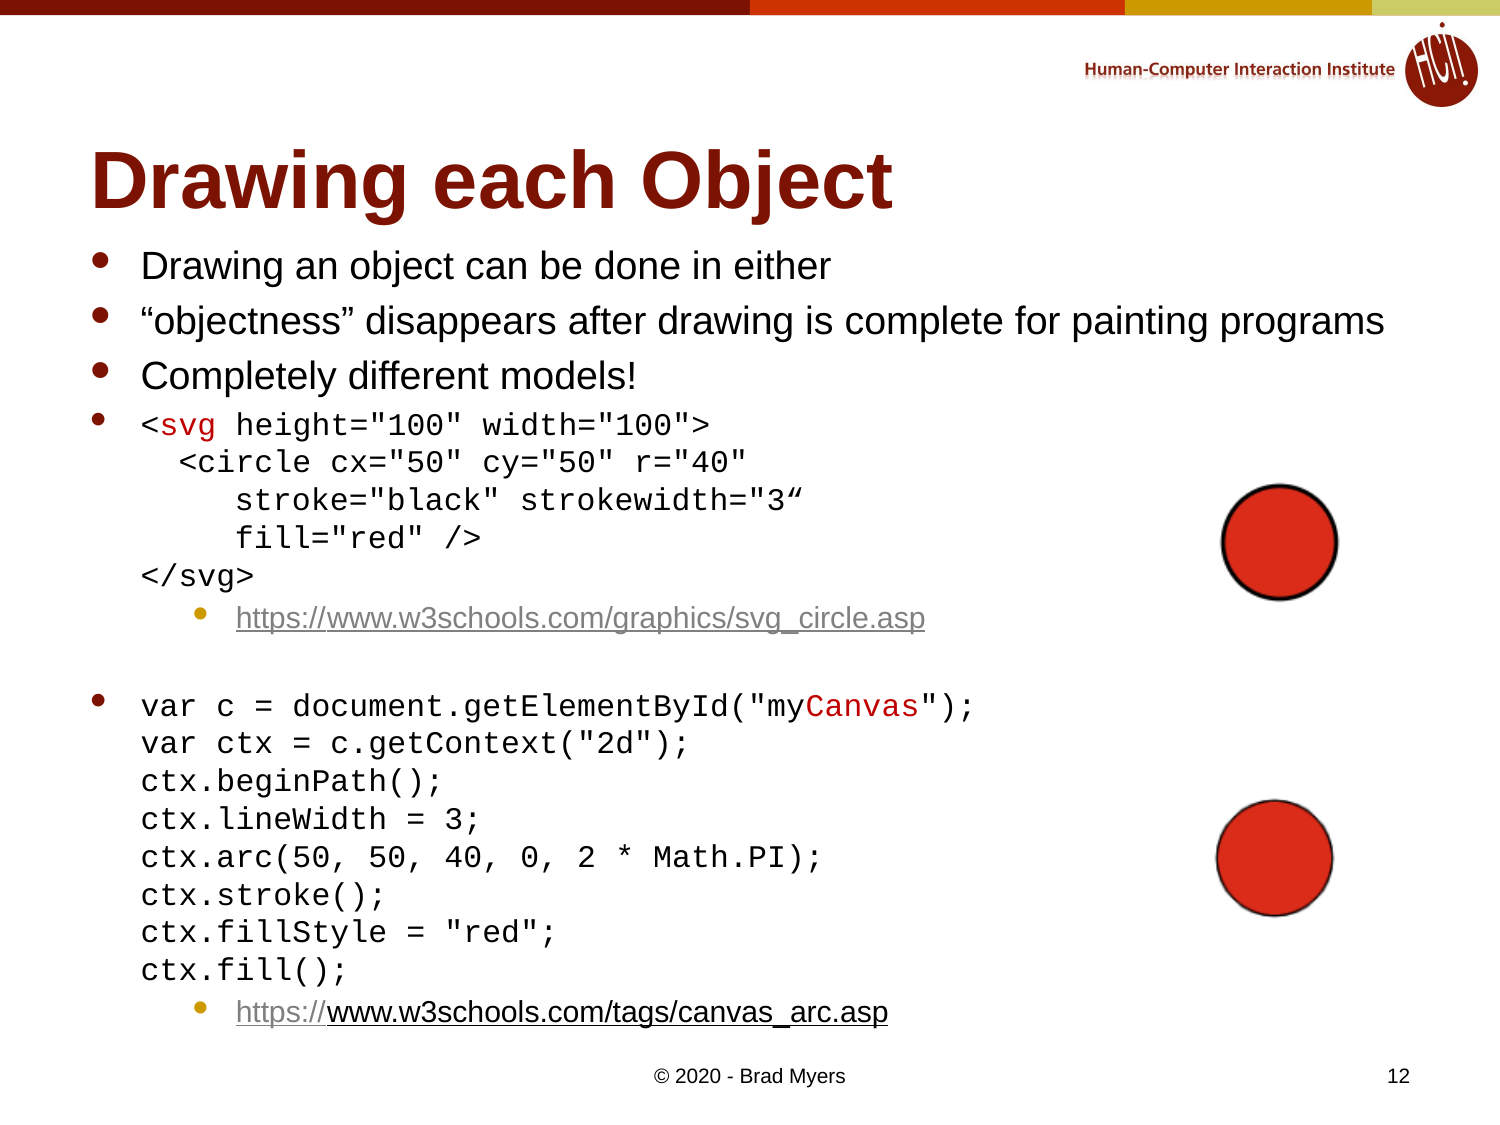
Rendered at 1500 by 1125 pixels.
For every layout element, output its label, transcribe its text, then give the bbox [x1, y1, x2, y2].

picture [1211, 791, 1341, 927]
slide_number 12 [1074, 1054, 1426, 1101]
title Drawing each Object [74, 19, 1313, 232]
footer © 2020 - Brad Myers [512, 1054, 988, 1101]
picture [1195, 468, 1357, 618]
picture [1313, 22, 1478, 107]
list Drawing an object can be done in either “objectness” disappears after drawing is complete for painting programs Completely different models! <svg height="100" width="100"> <circle cx="50" cy="50" r="40" stroke="black" strokewidth="3“ fill="red" /> </svg> https://www.w3schools.com/graphics/svg_circle.asp var c = document.getElementById("myCanvas"); var ctx = c.getContext("2d"); ctx.beginPath(); ctx.lineWidth = 3; ctx.arc(50, 50, 40, 0, 2 * Math.PI); ctx.stroke(); ctx.fillStyle = "red"; ctx.fill(); https://www.w3schools.com/tags/canvas_arc.asp [74, 232, 1426, 1056]
